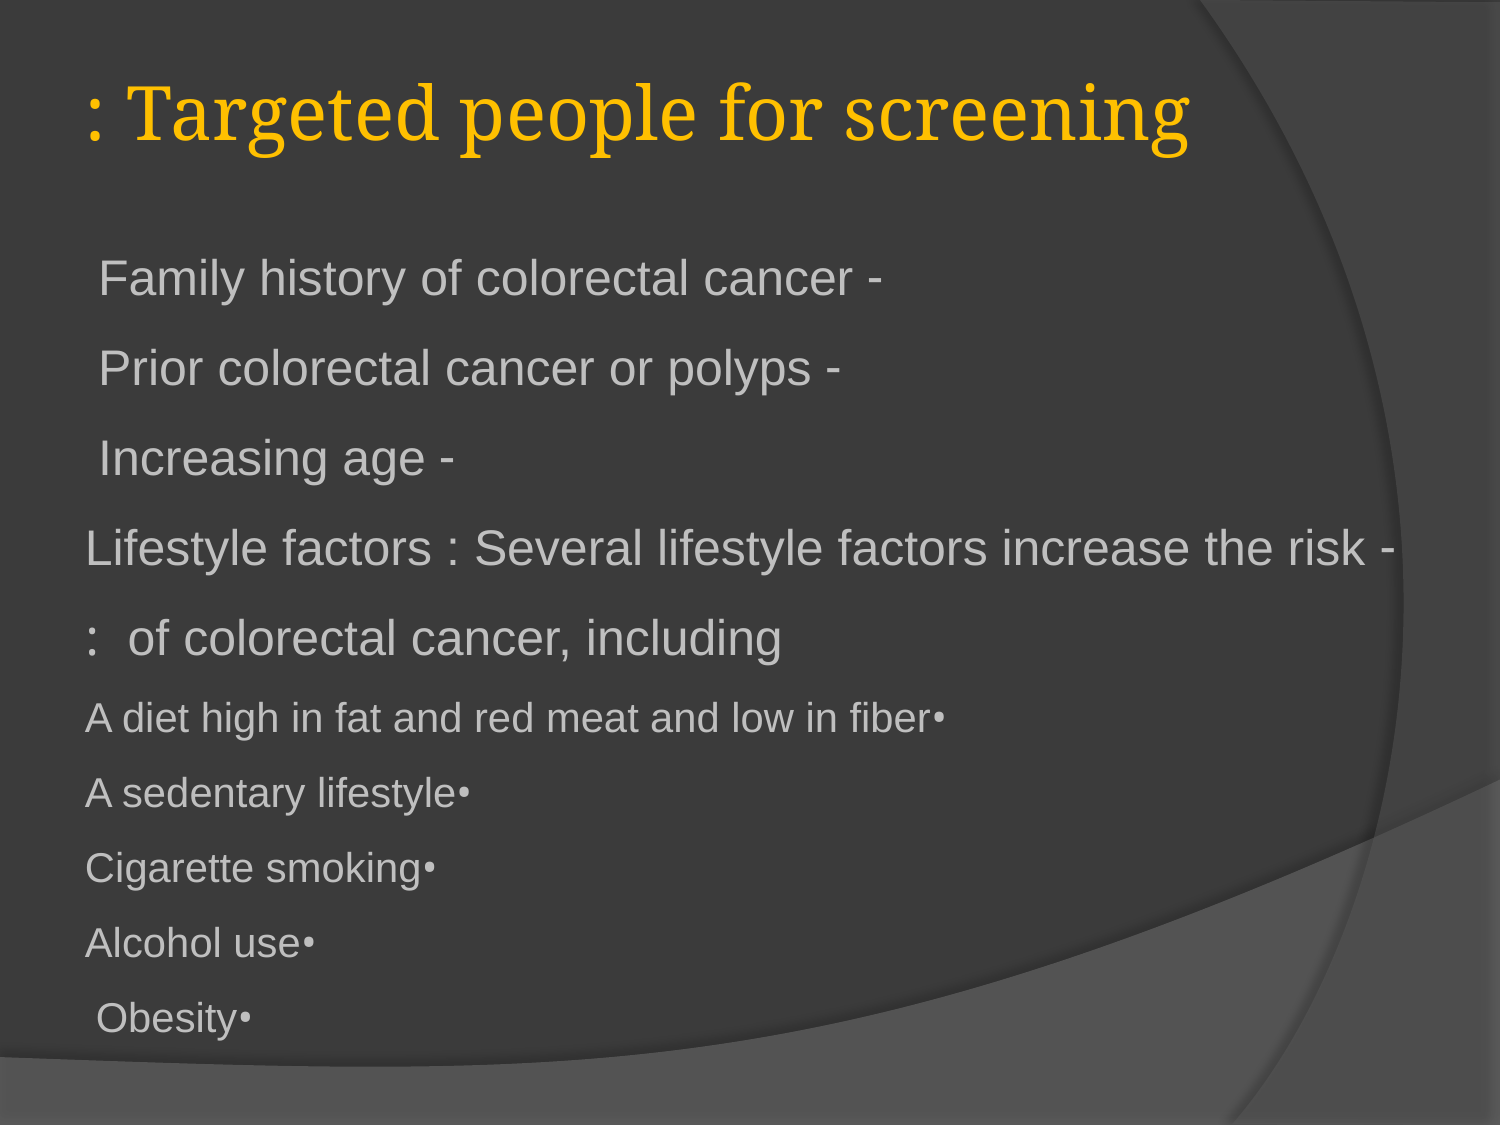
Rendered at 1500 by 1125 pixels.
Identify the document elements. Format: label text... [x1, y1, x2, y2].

text_box Targeted people for screening : - Family history of colorectal cancer - Prior colorectal cancer or polyps - Increasing age - Lifestyle factors : Several lifestyle factors increase the risk of colorectal cancer, including: •A diet high in fat and red meat and low in fiber •A sedentary lifestyle •Cigarette smoking •Alcohol use •Obesity [70, 58, 1418, 1125]
